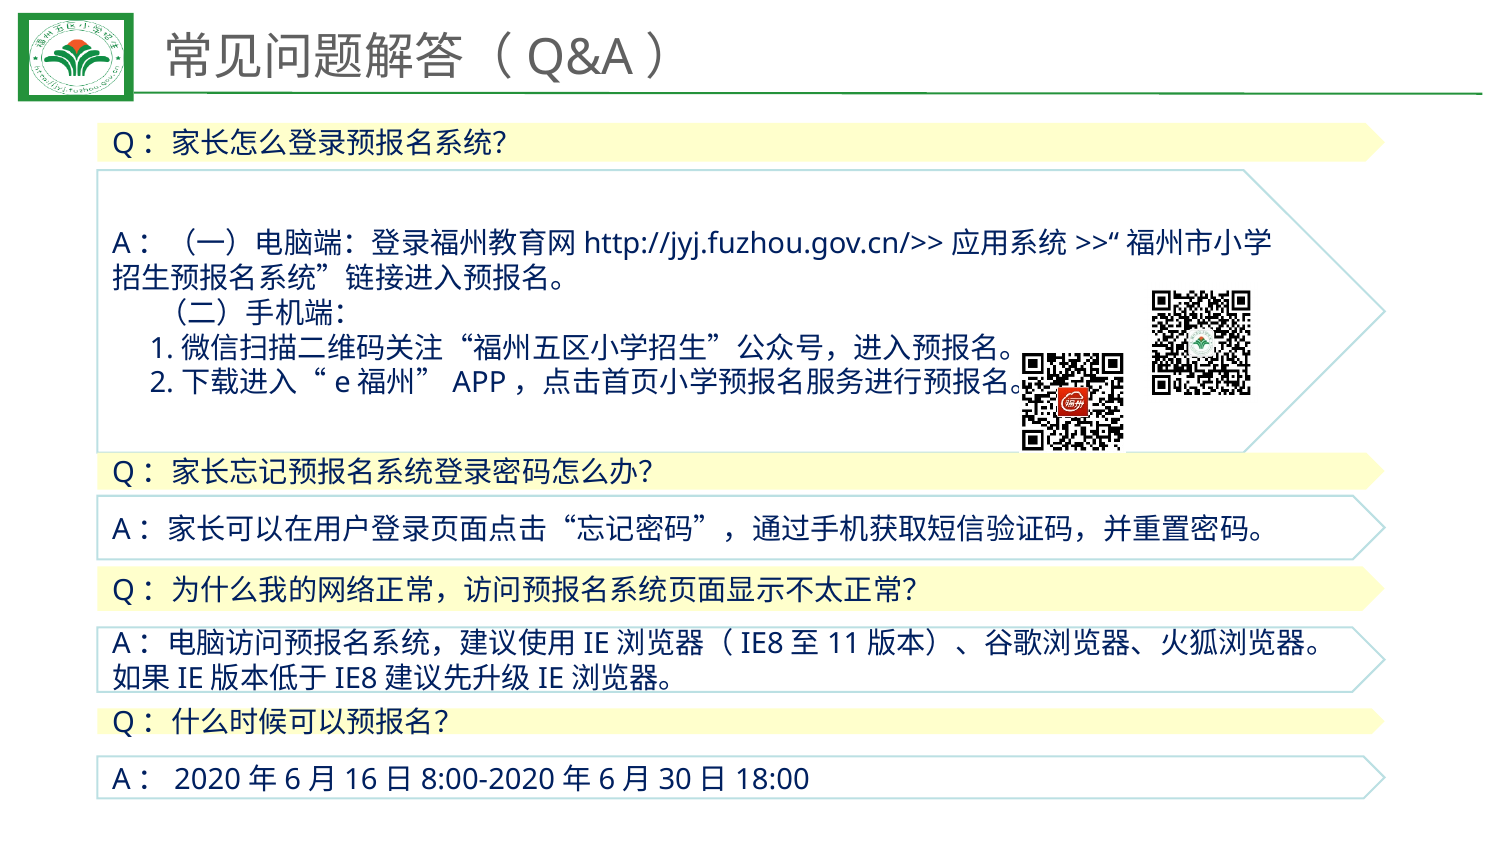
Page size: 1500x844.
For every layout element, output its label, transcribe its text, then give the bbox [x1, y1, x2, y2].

text_box Q：为什么我的网络正常，访问预报名系统页面显示不太正常？ [96, 565, 1387, 612]
text_box A：电脑访问预报名系统，建议使用IE浏览器（IE8至11版本）、谷歌浏览器、火狐浏览器。如果IE版本低于IE8建议先升级IE浏览器。 [96, 626, 1387, 693]
text_box Q：什么时候可以预报名？ [96, 707, 1387, 736]
text_box A：家长可以在用户登录页面点击“忘记密码”，通过手机获取短信验证码，并重置密码。 [96, 494, 1387, 561]
picture [29, 20, 124, 95]
text_box Q：家长忘记预报名系统登录密码怎么办？ [96, 451, 1387, 491]
picture [1019, 350, 1126, 453]
text_box Q：家长怎么登录预报名系统？ [96, 121, 1387, 163]
title 常见问题解答（Q&A） [148, 28, 1425, 80]
picture [1144, 282, 1258, 403]
text_box A：2020年6月16日8:00-2020年6月30日18:00 [96, 755, 1387, 800]
text_box A：（一）电脑端：登录福州教育网http://jyj.fuzhou.gov.cn/>>应用系统>>“福州市小学招生预报名系统”链接进入预报名。 （二）手机端： 1.微信扫描二维码关注“福州五区小学招生”公众号，进入预报名。 2.下载进入“e福州”APP，点击首页小学预报名服务进行预报名。 [96, 169, 1387, 451]
